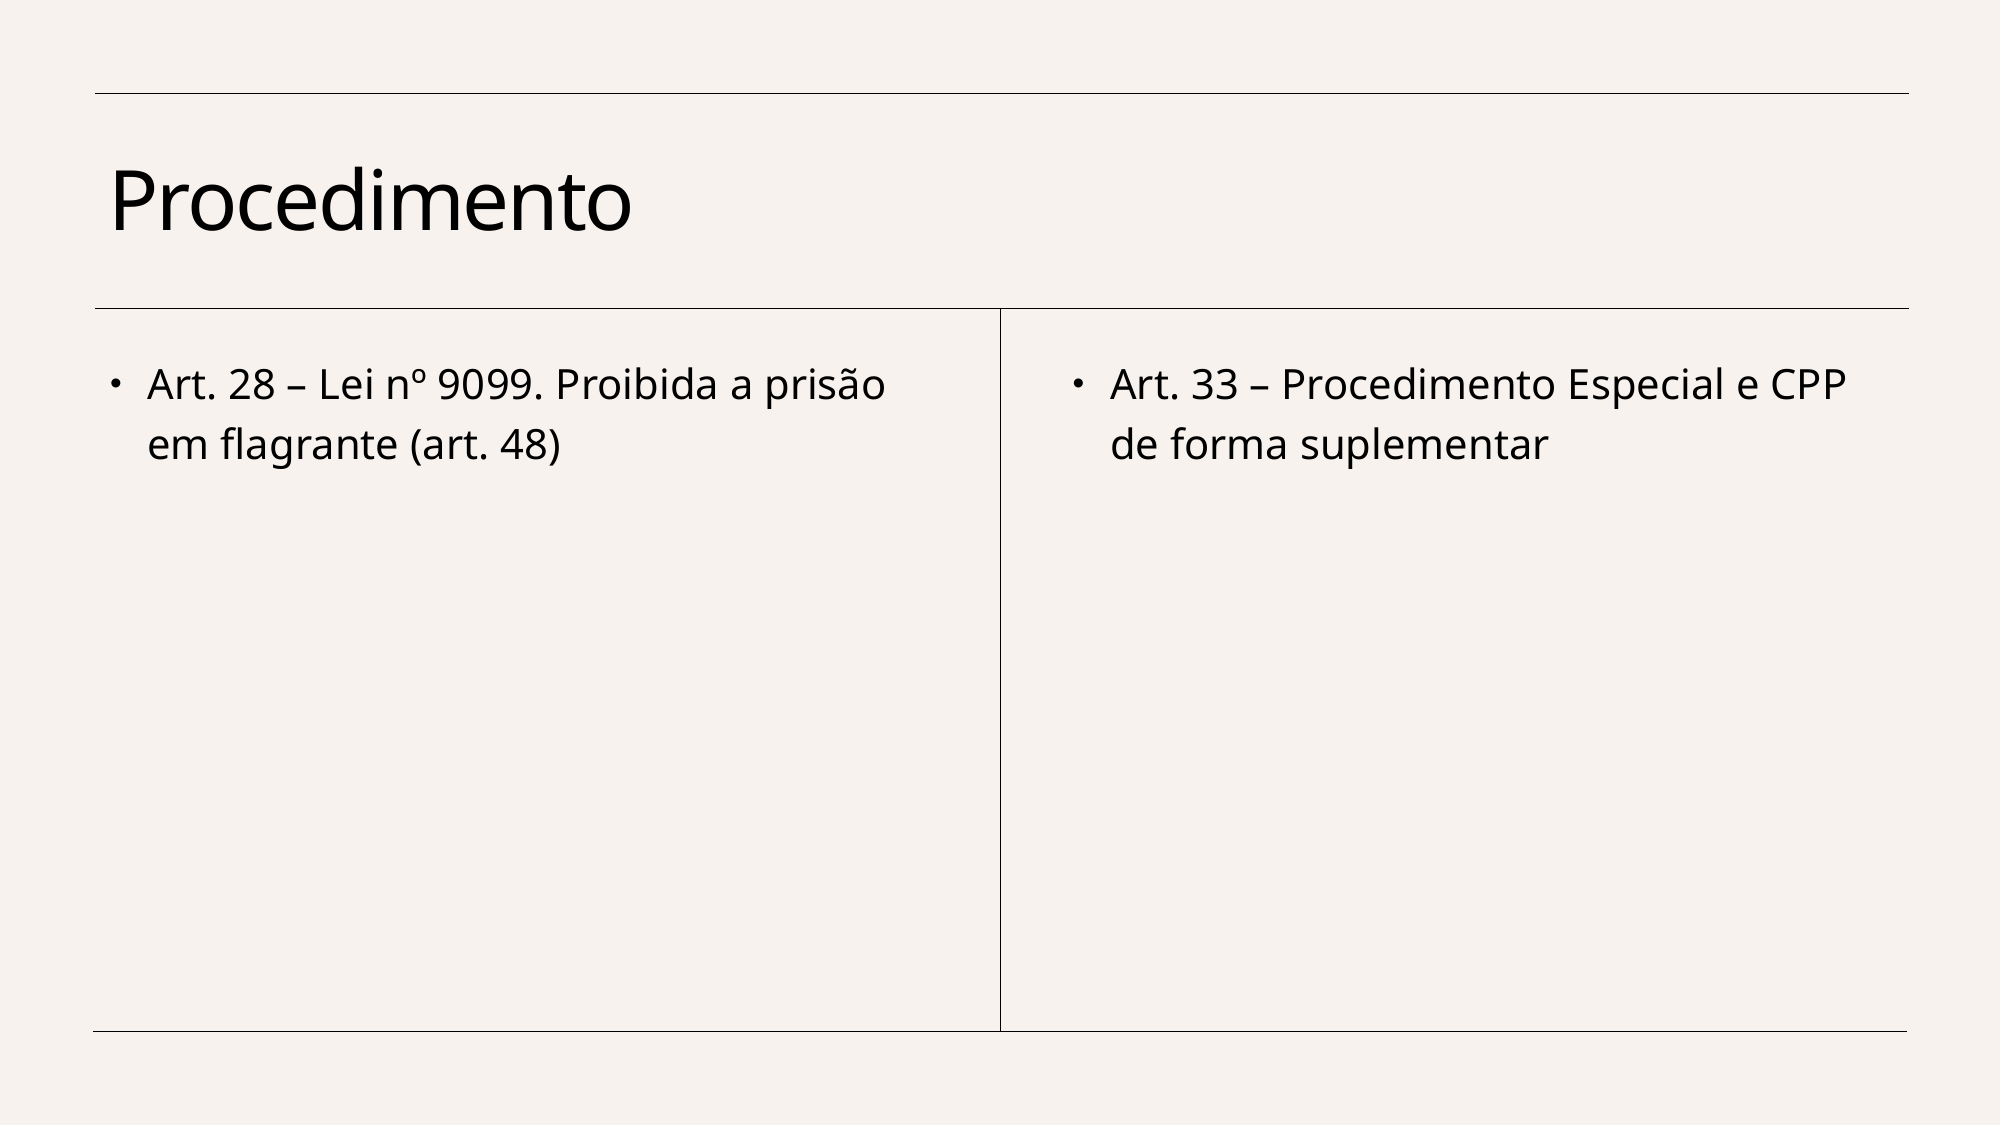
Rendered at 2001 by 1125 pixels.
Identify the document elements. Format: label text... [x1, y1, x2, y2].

list Art. 28 – Lei nº 9099. Proibida a prisão em flagrante (art. 48) [95, 340, 946, 1014]
title Procedimento [93, 116, 1907, 290]
list Art. 33 – Procedimento Especial e CPP de forma suplementar [1057, 340, 1908, 1014]
